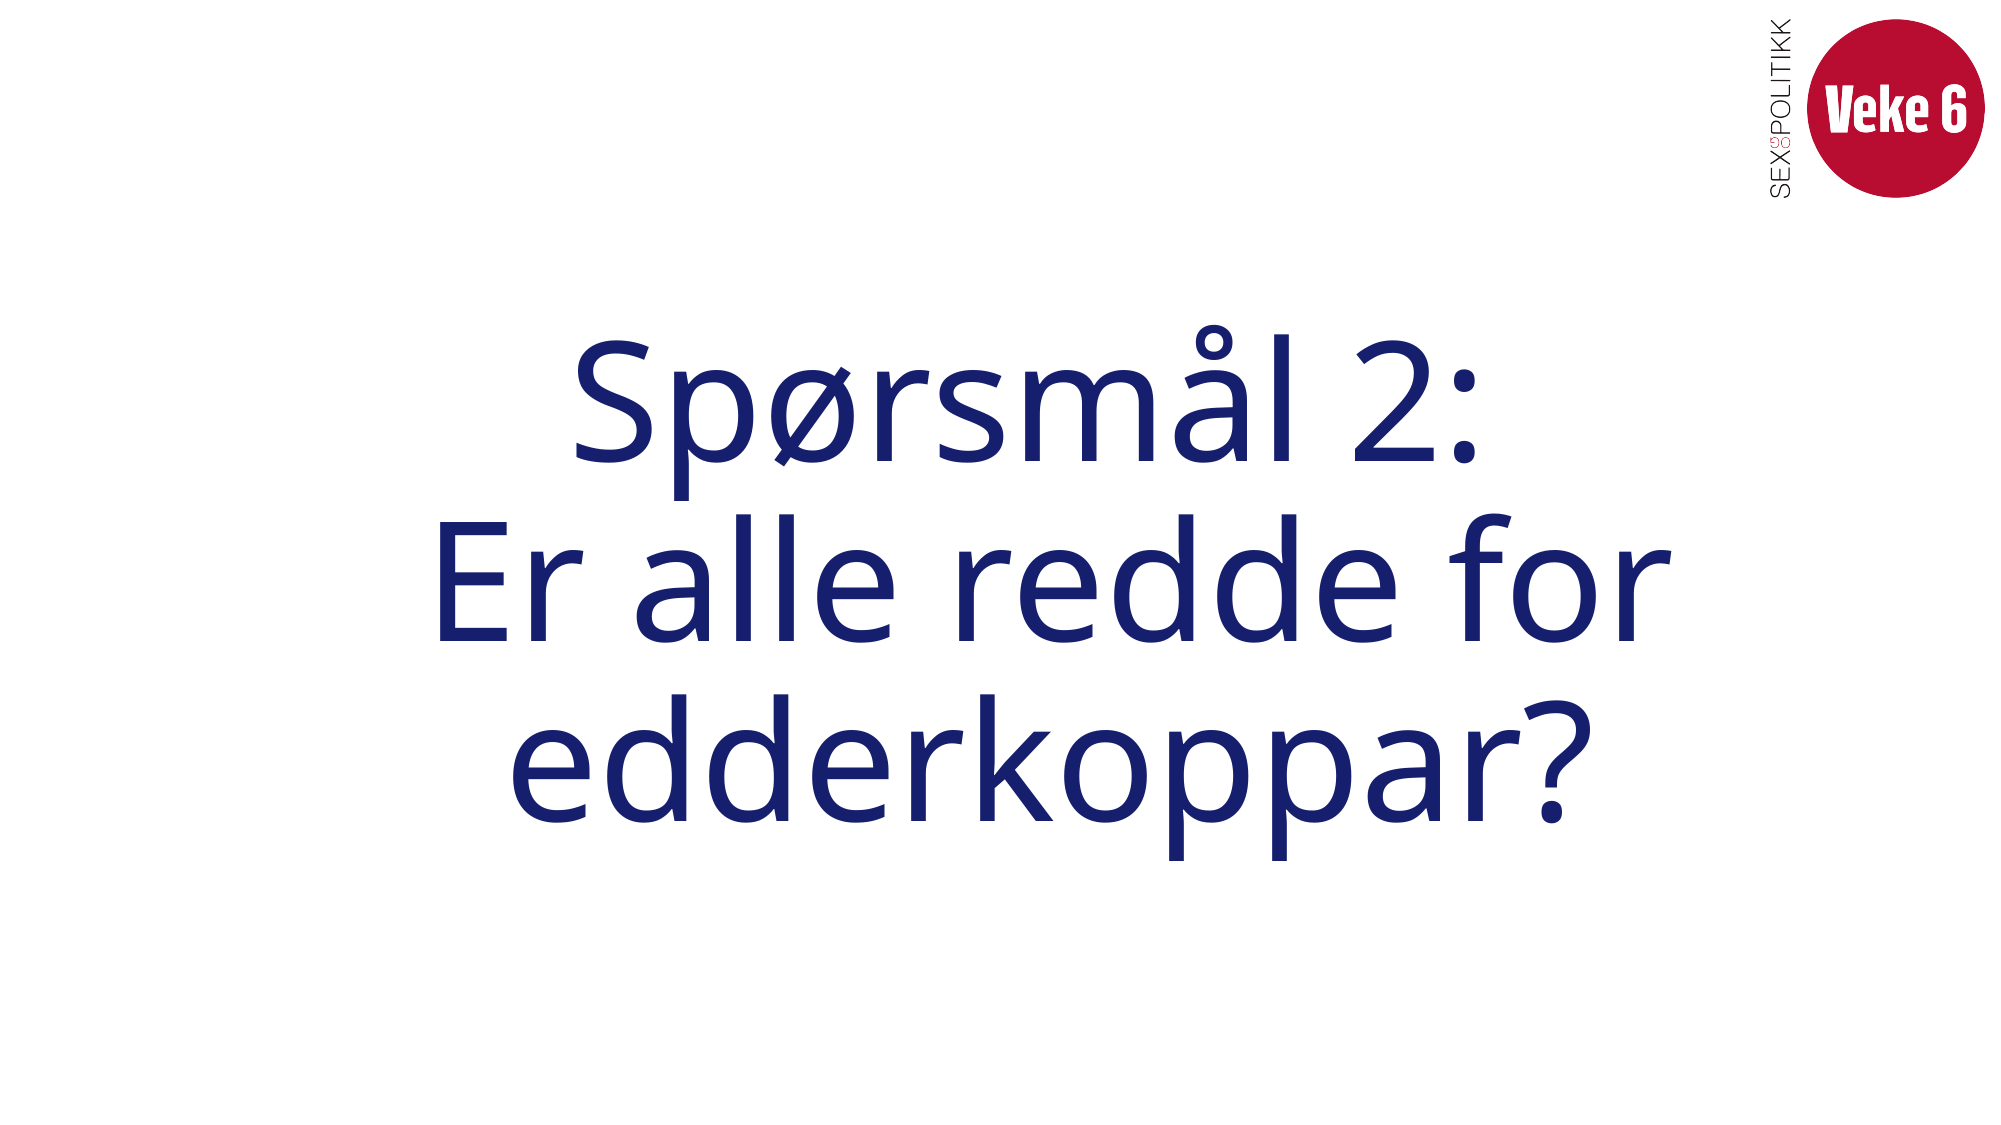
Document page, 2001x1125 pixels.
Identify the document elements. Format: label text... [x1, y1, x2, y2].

picture [1770, 19, 1985, 198]
title Spørsmål 2: Er alle redde for edderkoppar? [137, 59, 1963, 1115]
